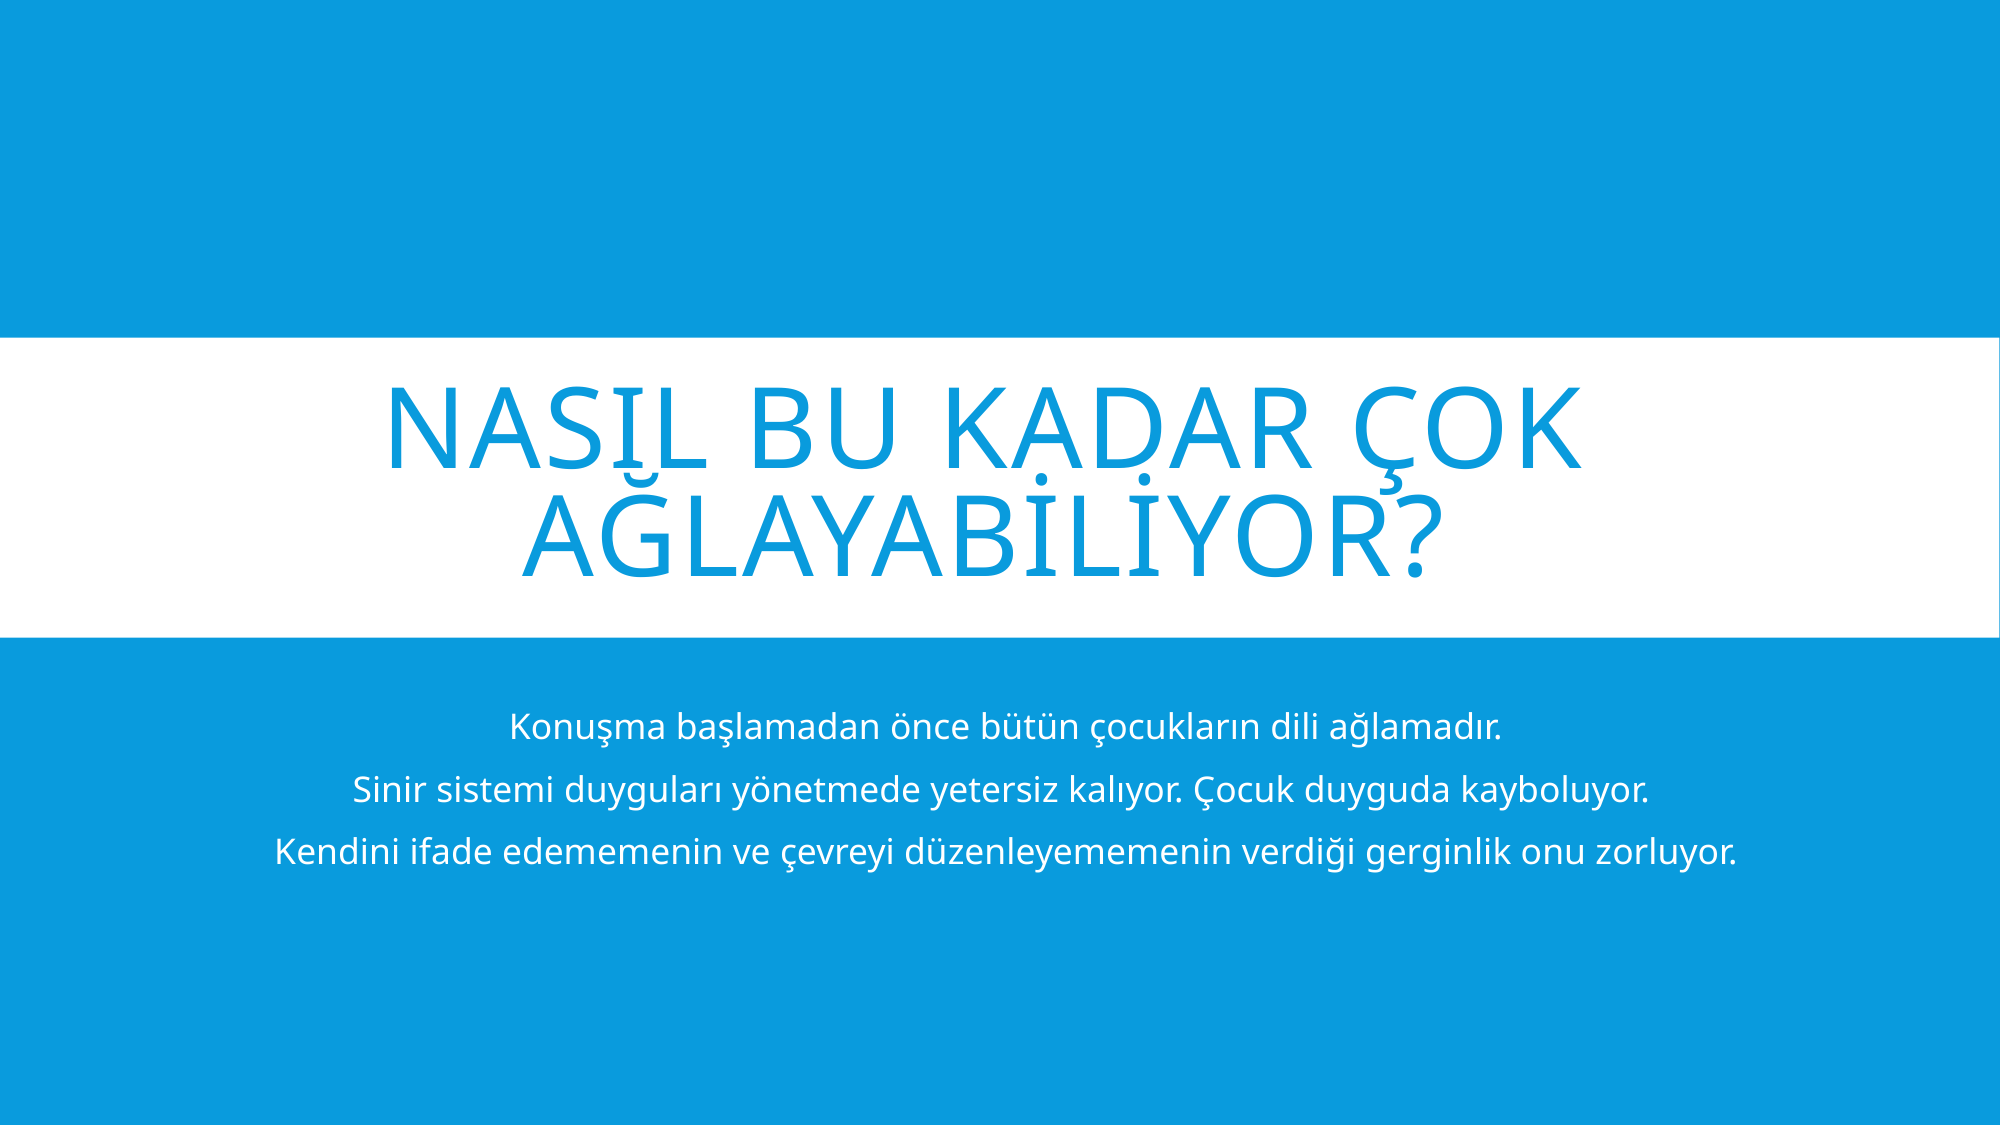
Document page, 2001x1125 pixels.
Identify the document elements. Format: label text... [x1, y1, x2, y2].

subtitle Konuşma başlamadan önce bütün çocukların dili ağlamadır. Sinir sistemi duyguları yönetmede yetersiz kalıyor. Çocuk duyguda kayboluyor. Kendini ifade edememenin ve çevreyi düzenleyememenin verdiği gerginlik onu zorluyor. [256, 700, 1757, 916]
title Nasıl bu kadar çok ağlayabiliyor? [234, 293, 1735, 686]
